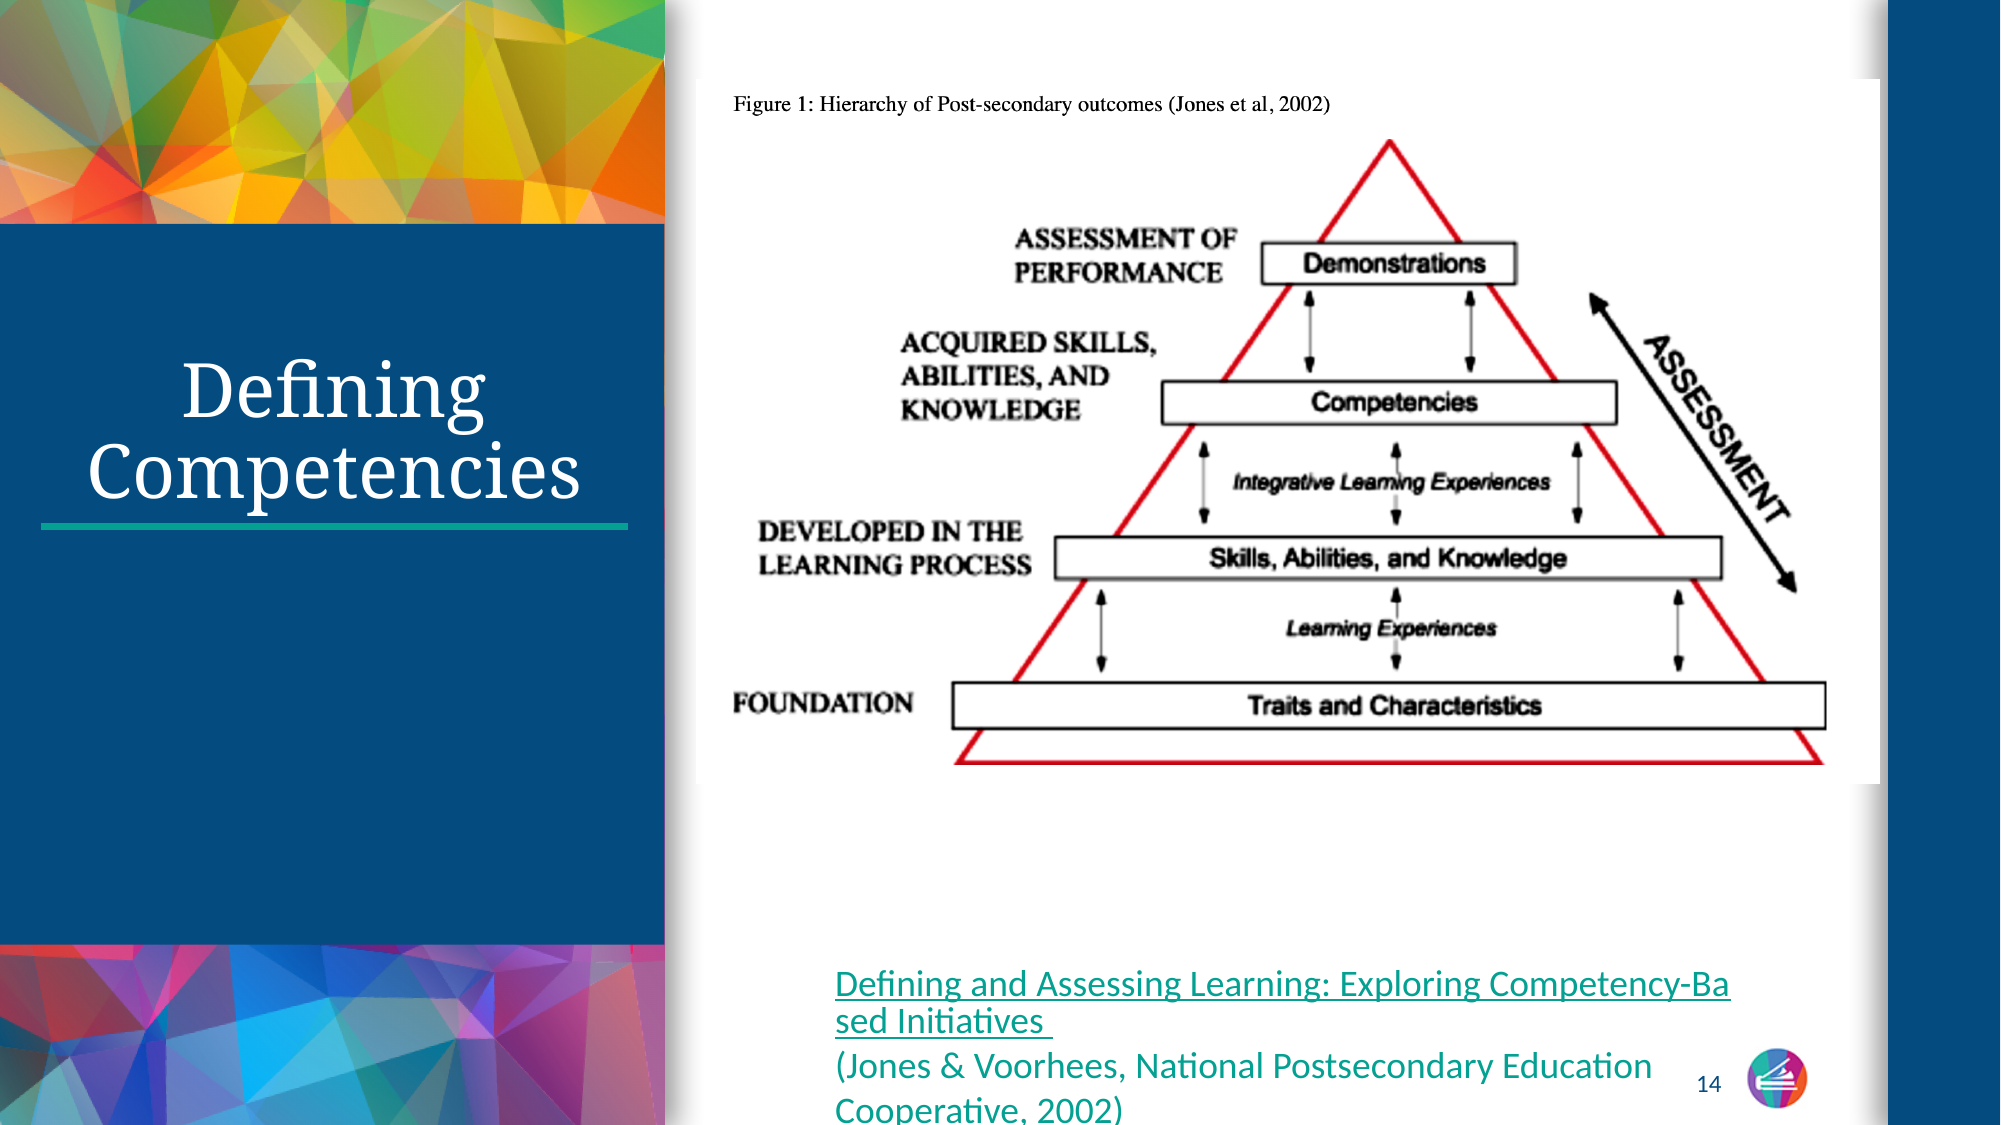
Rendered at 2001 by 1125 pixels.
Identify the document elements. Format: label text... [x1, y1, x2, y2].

picture [0, 0, 665, 223]
picture [1745, 1046, 1810, 1111]
picture [0, 945, 665, 1125]
text_box Defining and Assessing Learning: Exploring Competency-Based Initiatives (Jones & Voorhees, National Postsecondary Education Cooperative, 2002) [820, 951, 1756, 1102]
title Defining Competencies [40, 257, 629, 523]
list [696, 79, 1880, 784]
